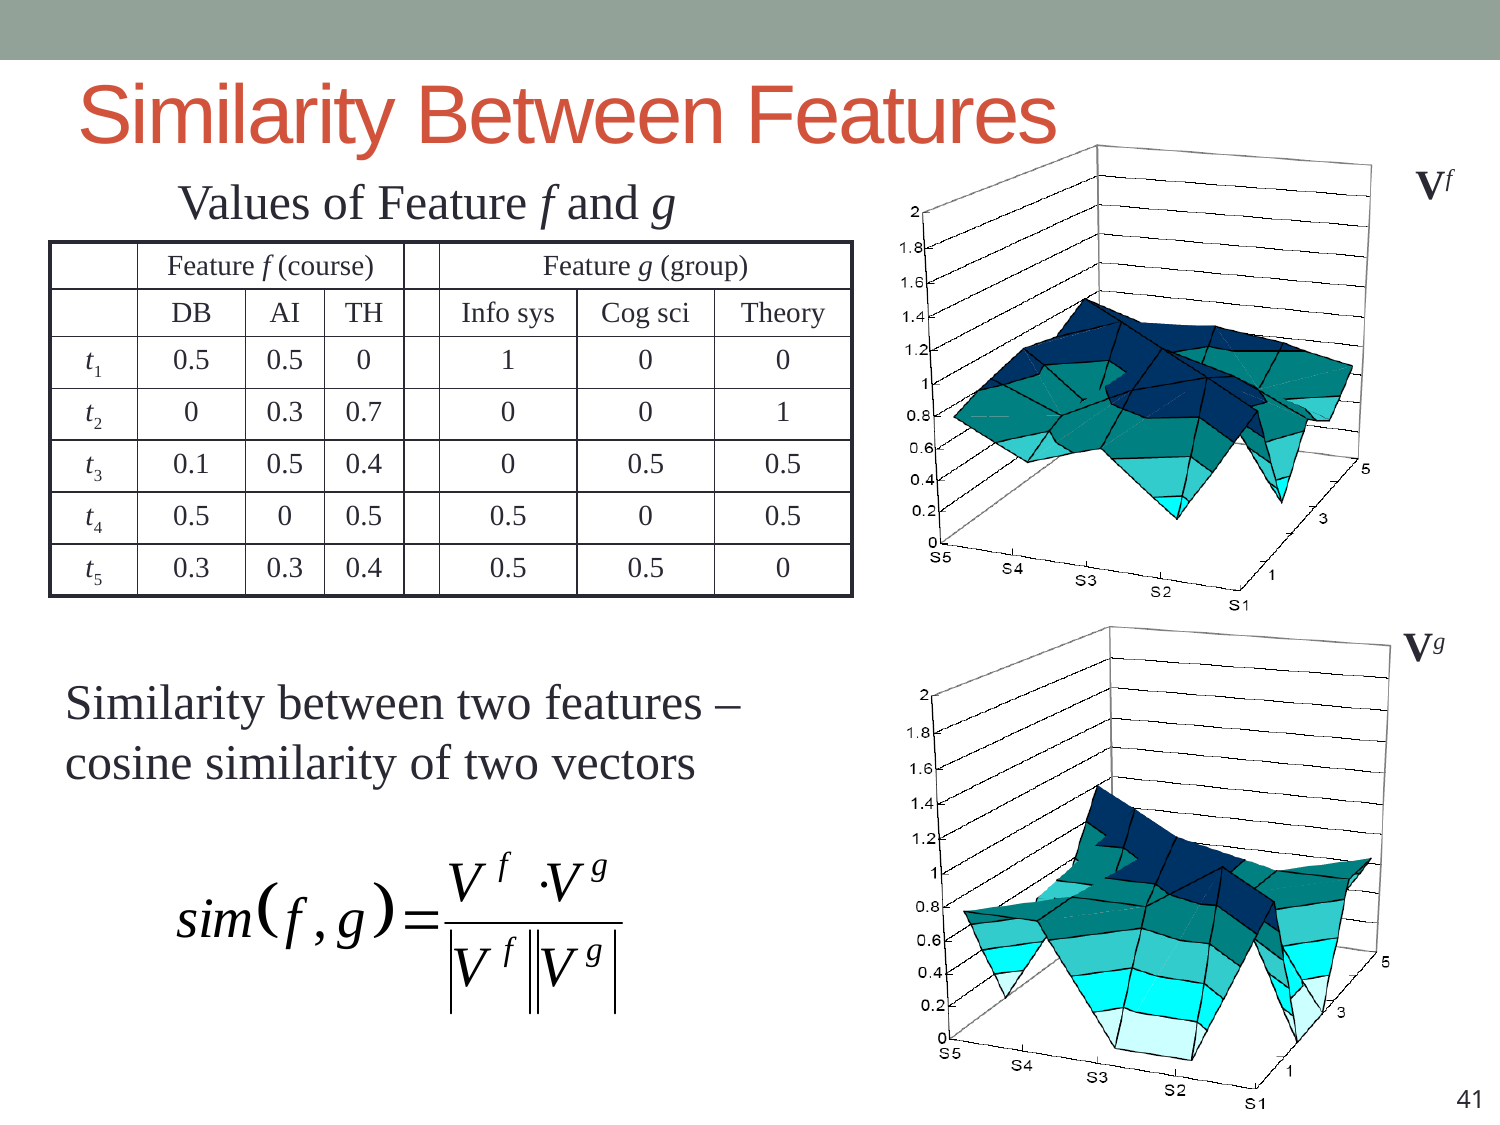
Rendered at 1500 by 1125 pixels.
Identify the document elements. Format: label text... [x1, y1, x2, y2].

table_cell 0 [325, 337, 403, 388]
table_cell 1 [715, 389, 850, 439]
text_box Vf [1400, 149, 1468, 215]
table_cell 0.5 [246, 441, 324, 491]
table_cell 0 [715, 545, 850, 594]
table_cell TH [325, 290, 403, 336]
table_cell 0.5 [578, 545, 714, 594]
table_cell Cog sci [578, 290, 714, 336]
table_cell Theory [715, 290, 850, 336]
table_header [405, 244, 439, 288]
table_cell Info sys [440, 290, 576, 336]
table_cell 0 [440, 389, 576, 439]
table_cell 0.5 [138, 337, 245, 388]
table_cell [405, 441, 439, 491]
table_cell 0.5 [325, 493, 403, 543]
table_cell AI [246, 290, 324, 336]
table_cell t1 [52, 337, 137, 388]
text_box 41 [1187, 1062, 1500, 1125]
table_cell 0 [578, 337, 714, 388]
table_header Feature f (course) [138, 244, 403, 288]
table_cell t3 [52, 441, 137, 491]
table_cell 0.5 [246, 337, 324, 388]
table_cell t5 [52, 545, 137, 594]
table_cell [405, 337, 439, 388]
table_cell 1 [440, 337, 576, 388]
table_cell 0 [578, 389, 714, 439]
table_cell 0.1 [138, 441, 245, 491]
table_cell 0.5 [578, 441, 714, 491]
table_cell 0 [715, 337, 850, 388]
table_cell 0.5 [138, 493, 245, 543]
text_box Vg [1394, 612, 1461, 678]
table_cell 0.5 [715, 441, 850, 491]
table_header Feature g (group) [440, 244, 850, 288]
table_cell 0.4 [325, 545, 403, 594]
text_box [166, 837, 633, 1024]
table_cell 0 [578, 493, 714, 543]
table_cell 0.3 [246, 545, 324, 594]
table_cell [405, 290, 439, 336]
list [887, 137, 1388, 615]
text_box Similarity between two features – cosine similarity of two vectors [49, 662, 788, 798]
picture [887, 622, 1413, 1113]
table_cell DB [138, 290, 245, 336]
table_cell 0.5 [440, 545, 576, 594]
table_cell 0 [440, 441, 576, 491]
table_cell t4 [52, 493, 137, 543]
table_cell t2 [52, 389, 137, 439]
table_header [52, 244, 137, 288]
table_cell [405, 545, 439, 594]
table_cell 0 [246, 493, 324, 543]
table_cell [52, 290, 137, 336]
table_cell 0.5 [440, 493, 576, 543]
table_cell 0.3 [138, 545, 245, 594]
table_cell [405, 389, 439, 439]
title Similarity Between Features [62, 28, 1413, 191]
table_cell 0 [138, 389, 245, 439]
table_cell 0.5 [715, 493, 850, 543]
table_cell 0.7 [325, 389, 403, 439]
text_box Values of Feature f and g [162, 162, 713, 238]
table_cell [405, 493, 439, 543]
table_cell 0.3 [246, 389, 324, 439]
table_cell 0.4 [325, 441, 403, 491]
